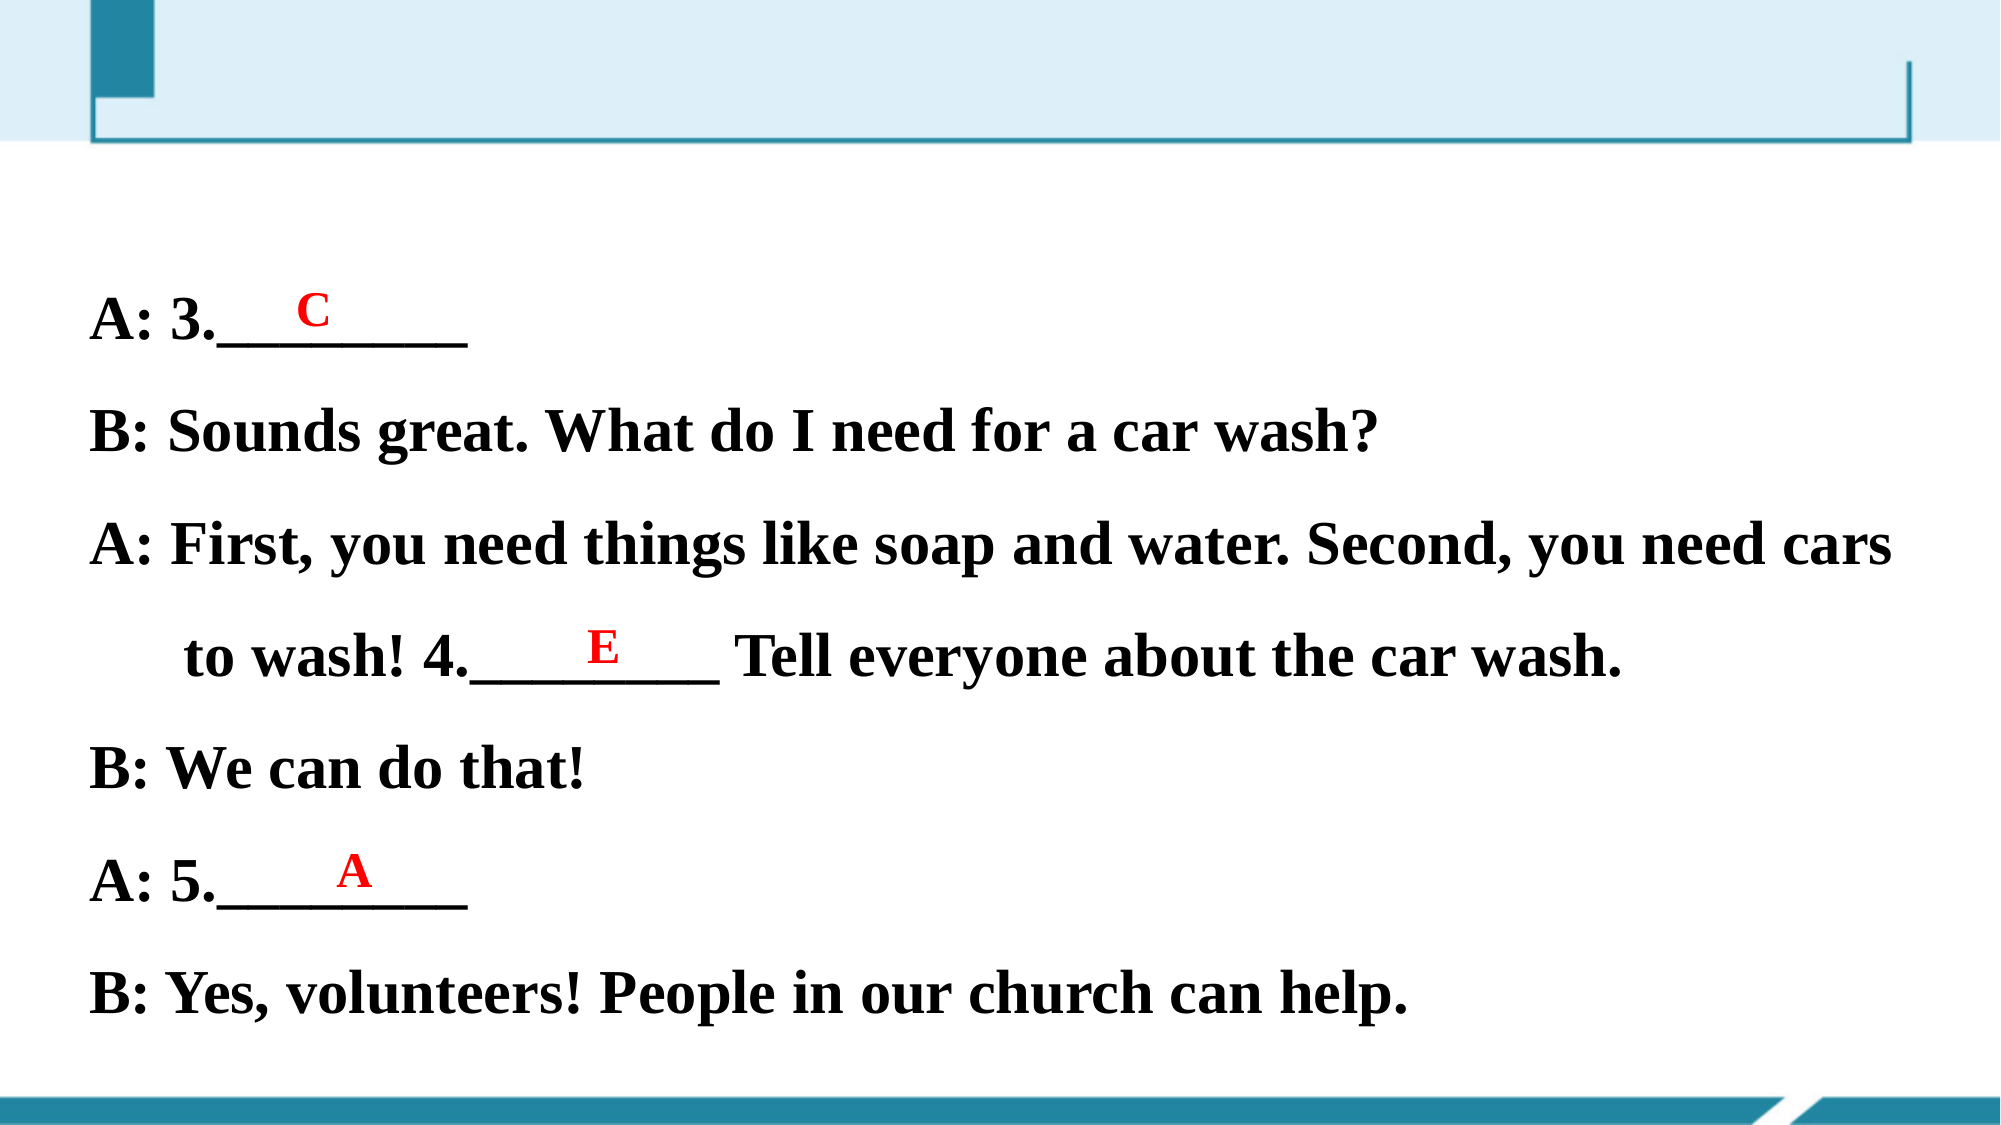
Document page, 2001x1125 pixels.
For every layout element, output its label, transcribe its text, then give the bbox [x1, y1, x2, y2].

text_box A: 3.________ B: Sounds great. What do I need for a car wash? A: First, you need things like soap and water. Second, you need cars to wash! 4.________ Tell everyone about the car wash. B: We can do that! A: 5.________ B: Yes, volunteers! People in our church can help. [74, 232, 1931, 1034]
text_box E [572, 605, 636, 681]
text_box A [321, 829, 388, 905]
picture [0, 0, 2001, 1125]
text_box C [281, 268, 347, 344]
